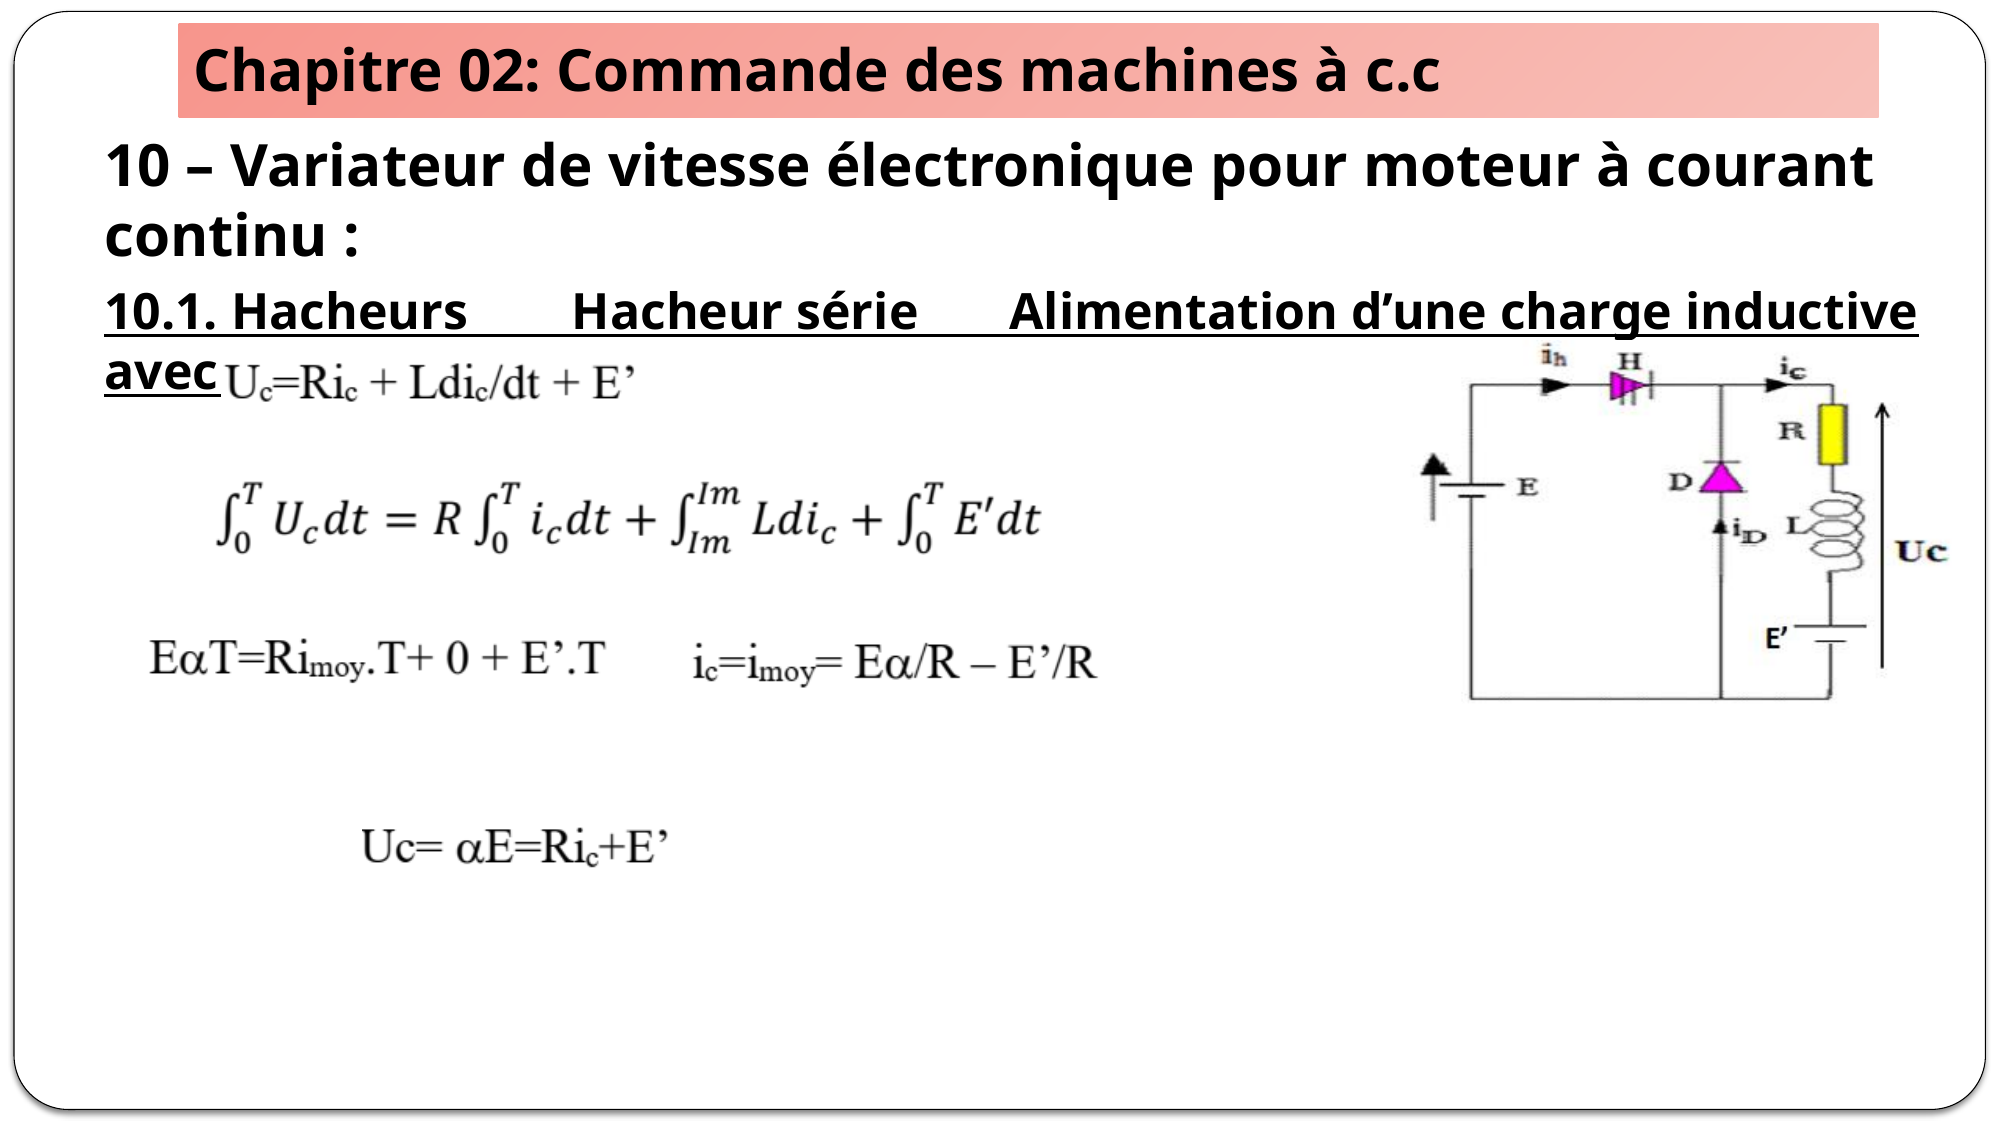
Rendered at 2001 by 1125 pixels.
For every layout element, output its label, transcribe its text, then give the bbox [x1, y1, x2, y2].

picture [362, 802, 685, 884]
list 10 – Variateur de vitesse électronique pour moteur à courant continu : 10.1. Hacheurs Hacheur série Alimentation d’une charge inductive avec fecm [89, 120, 1982, 1100]
picture [1373, 340, 1967, 730]
picture [135, 627, 631, 702]
picture [221, 340, 645, 443]
title Chapitre 02: Commande des machines à c.c [178, 23, 1879, 118]
picture [192, 479, 1067, 566]
picture [675, 629, 1112, 702]
